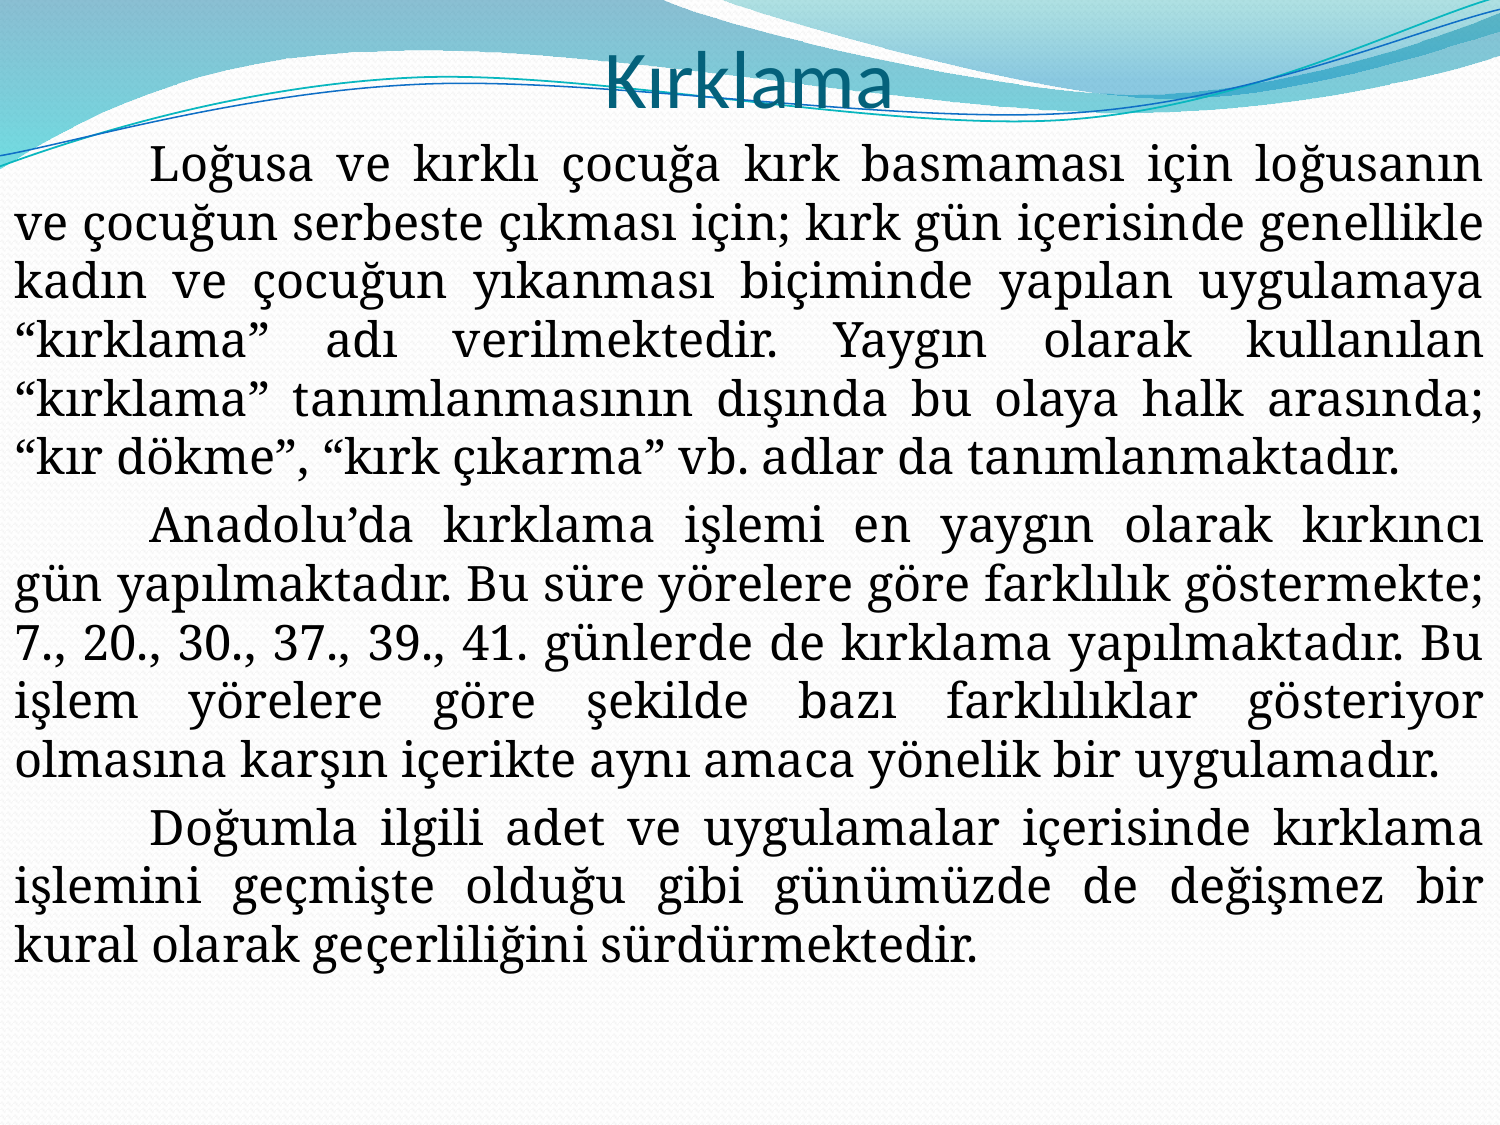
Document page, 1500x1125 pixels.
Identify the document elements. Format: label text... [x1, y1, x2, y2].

title Kırklama [75, 19, 1425, 125]
list Loğusa ve kırklı çocuğa kırk basmaması için loğusanın ve çocuğun serbeste çıkması için; kırk gün içerisinde genellikle kadın ve çocuğun yıkanması biçiminde yapılan uygulamaya “kırklama” adı verilmektedir. Yaygın olarak kullanılan “kırklama” tanımlanmasının dışında bu olaya halk arasında; “kır dökme”, “kırk çıkarma” vb. adlar da tanımlanmaktadır. Anadolu’da kırklama işlemi en yaygın olarak kırkıncı gün yapılmaktadır. Bu süre yörelere göre farklılık göstermekte; 7., 20., 30., 37., 39., 41. günlerde de kırklama yapılmaktadır. Bu işlem yörelere göre şekilde bazı farklılıklar gösteriyor olmasına karşın içerikte aynı amaca yönelik bir uygulamadır. Doğumla ilgili adet ve uygulamalar içerisinde kırklama işlemini geçmişte olduğu gibi günümüzde de değişmez bir kural olarak geçerliliğini sürdürmektedir. [0, 125, 1500, 1106]
